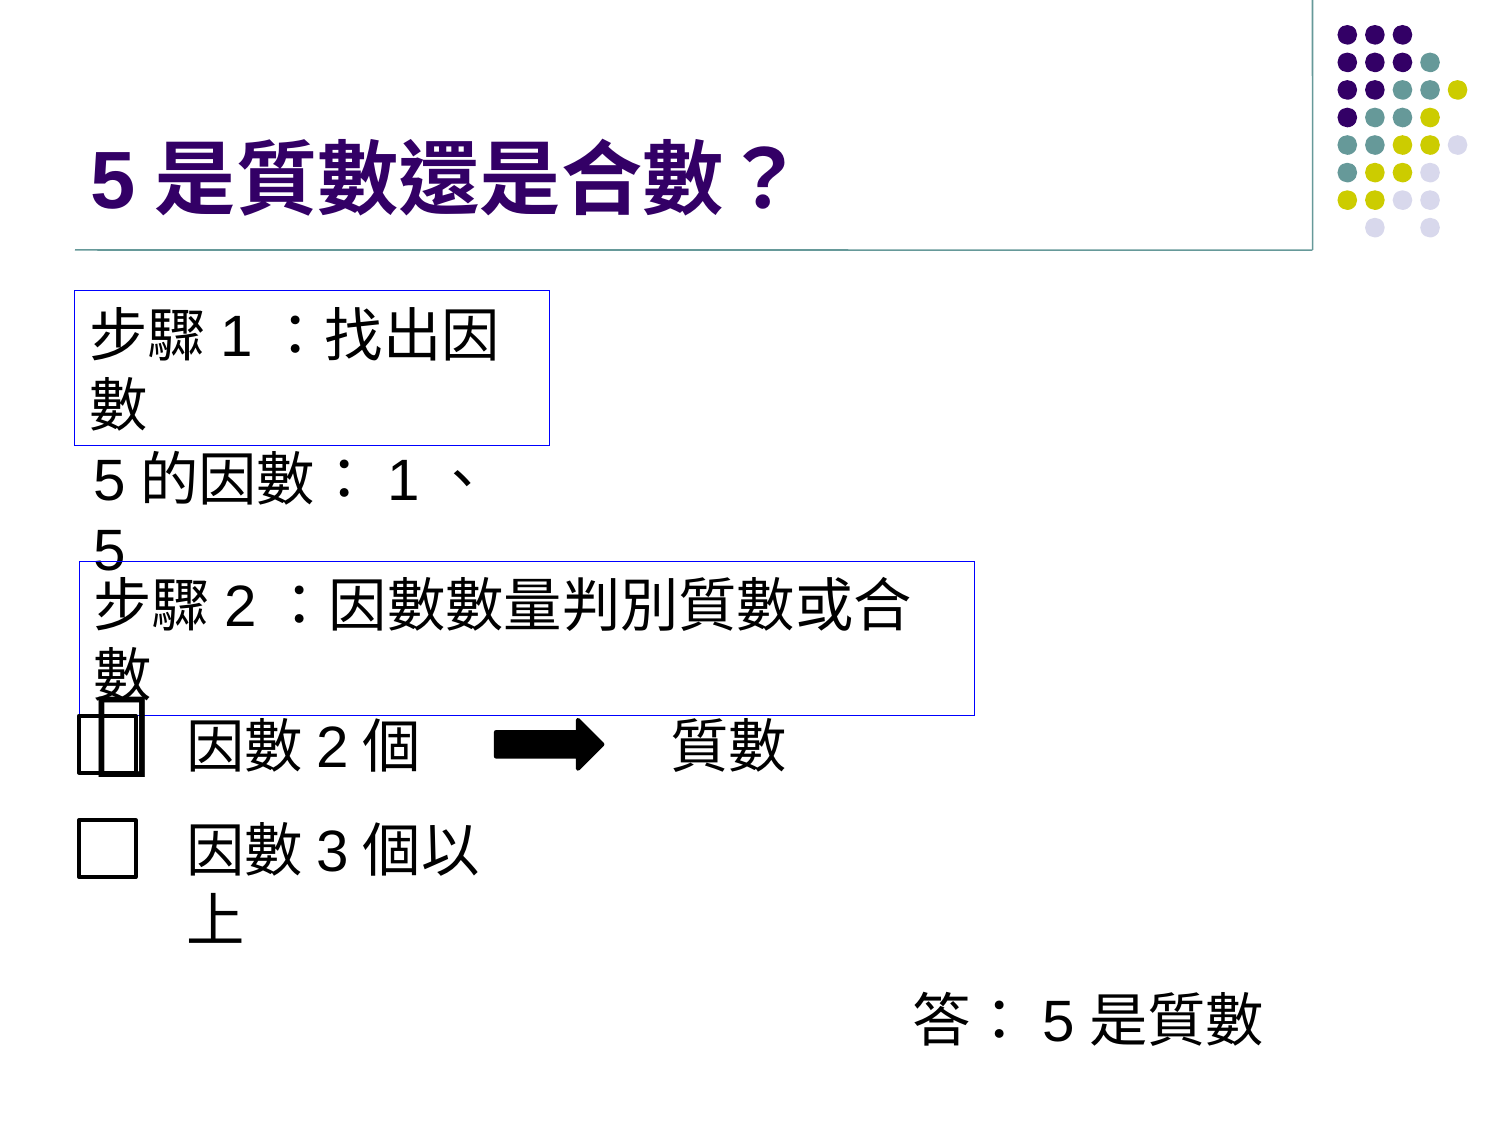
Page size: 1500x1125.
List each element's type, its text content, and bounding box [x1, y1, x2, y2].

text_box 質數 [655, 701, 809, 787]
text_box 步驟2：因數數量判別質數或合數 [79, 561, 975, 716]
text_box 5的因數：1、5 [79, 434, 550, 561]
text_box 答：5是質數 [897, 975, 1282, 1061]
text_box [493, 718, 605, 771]
text_box 因數2個 [216, 701, 467, 787]
text_box [77, 818, 138, 879]
text_box  [73, 657, 216, 808]
text_box 步驟1：找出因數 [74, 290, 550, 446]
text_box 因數3個以上 [171, 805, 550, 961]
title 5是質數還是合數？ [75, 20, 1313, 233]
